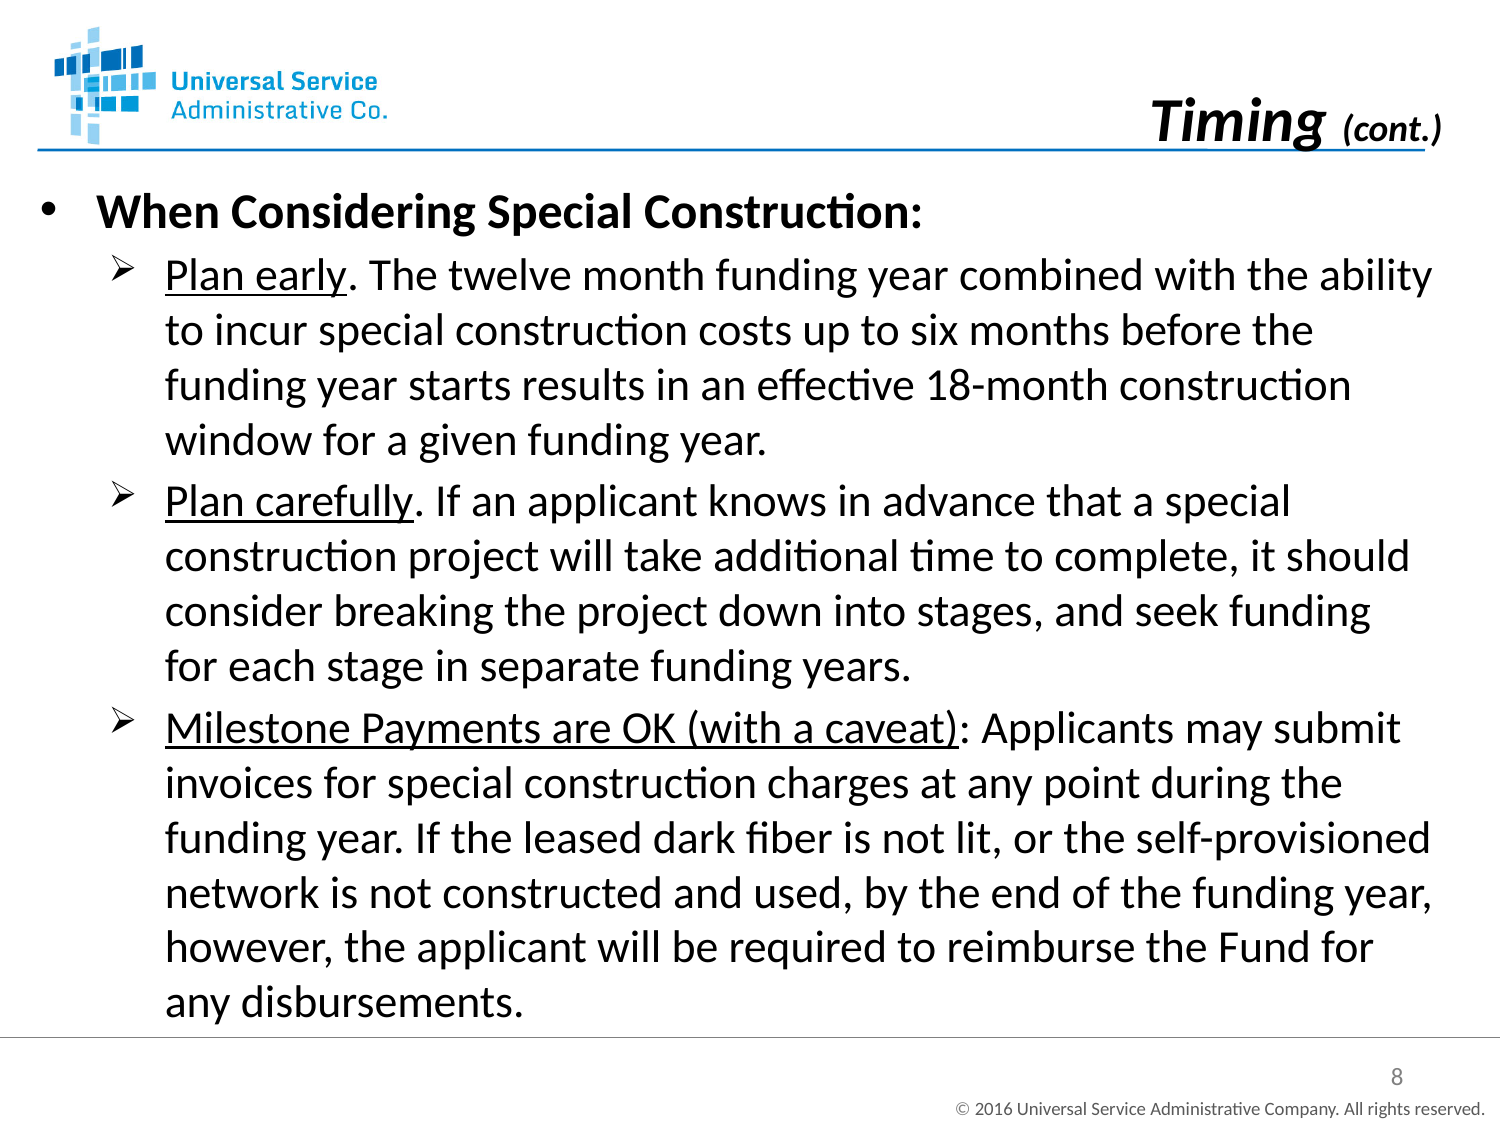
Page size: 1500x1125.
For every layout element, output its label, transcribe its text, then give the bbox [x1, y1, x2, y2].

picture [5, 16, 435, 158]
text_box Timing (cont.) [312, 71, 1450, 162]
list When Considering Special Construction: Plan early. The twelve month funding year combined with the ability to incur special construction costs up to six months before the funding year starts results in an effective 18-month construction window for a given funding year. Plan carefully. If an applicant knows in advance that a special construction project will take additional time to complete, it should consider breaking the project down into stages, and seek funding for each stage in separate funding years. Milestone Payments are OK (with a caveat): Applicants may submit invoices for special construction charges at any point during the funding year. If the leased dark fiber is not lit, or the self-provisioned network is not constructed and used, by the end of the funding year, however, the applicant will be required to reimburse the Fund for any disbursements. [24, 171, 1450, 1075]
